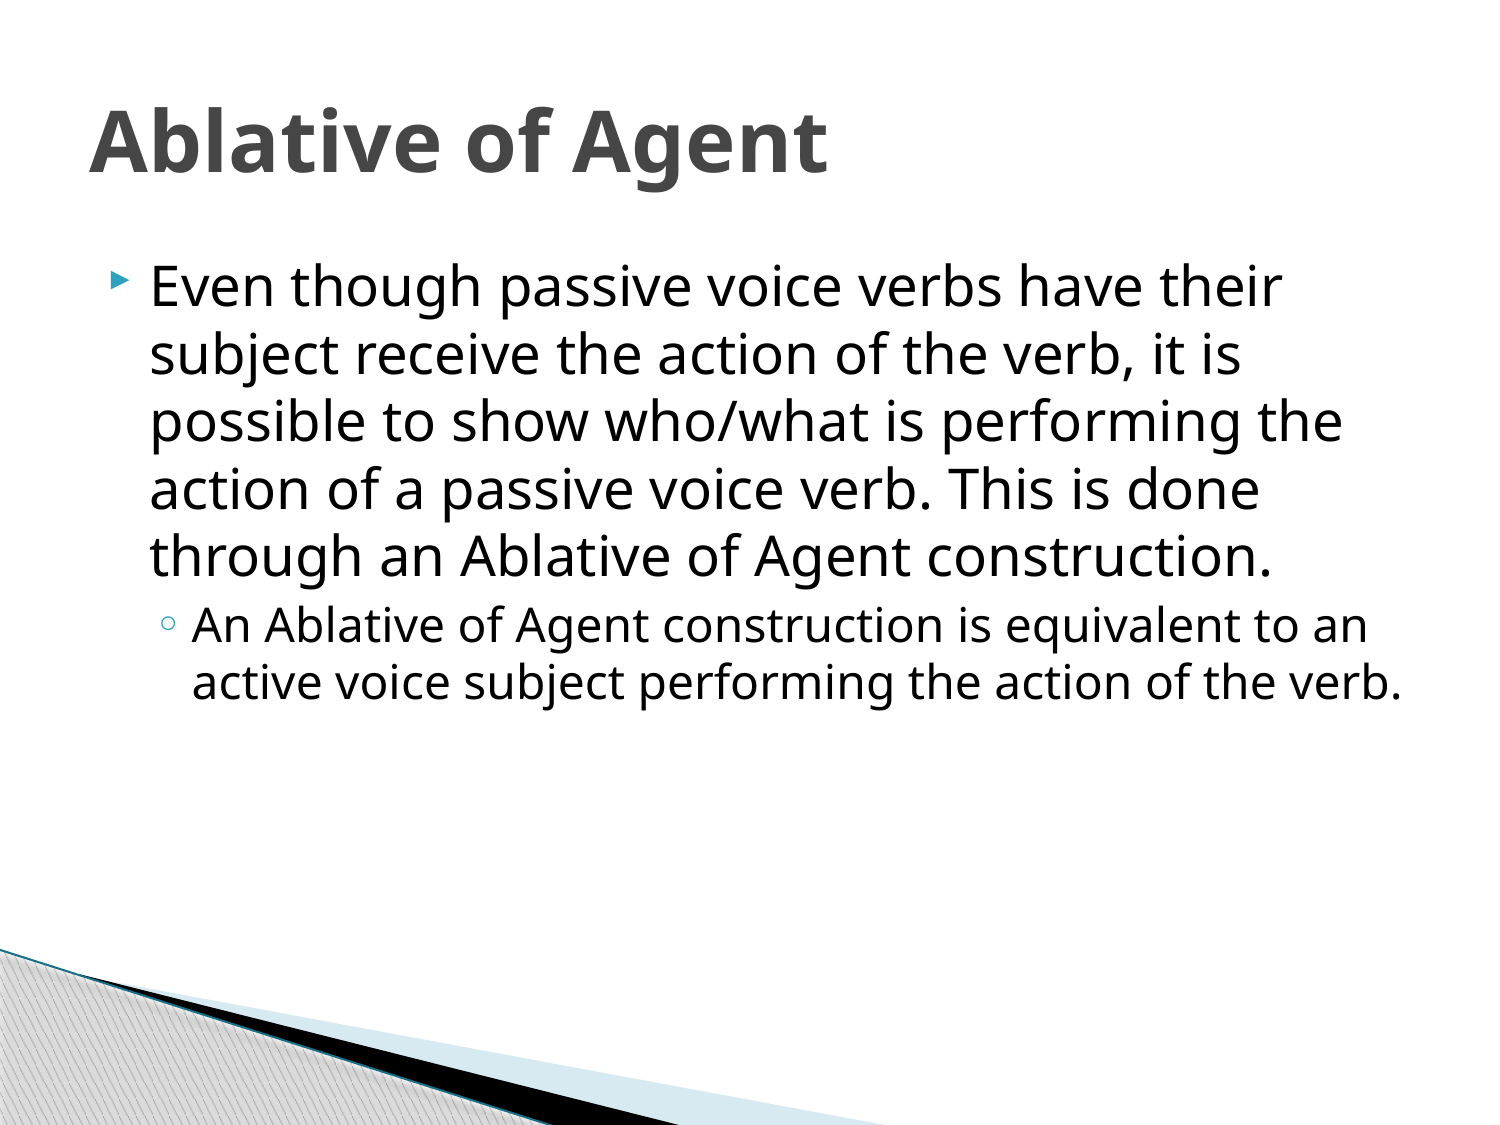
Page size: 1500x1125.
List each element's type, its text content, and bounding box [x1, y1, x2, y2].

list Even though passive voice verbs have their subject receive the action of the verb, it is possible to show who/what is performing the action of a passive voice verb. This is done through an Ablative of Agent construction. An Ablative of Agent construction is equivalent to an active voice subject performing the action of the verb. [75, 243, 1425, 986]
title Ablative of Agent [75, 45, 1425, 233]
